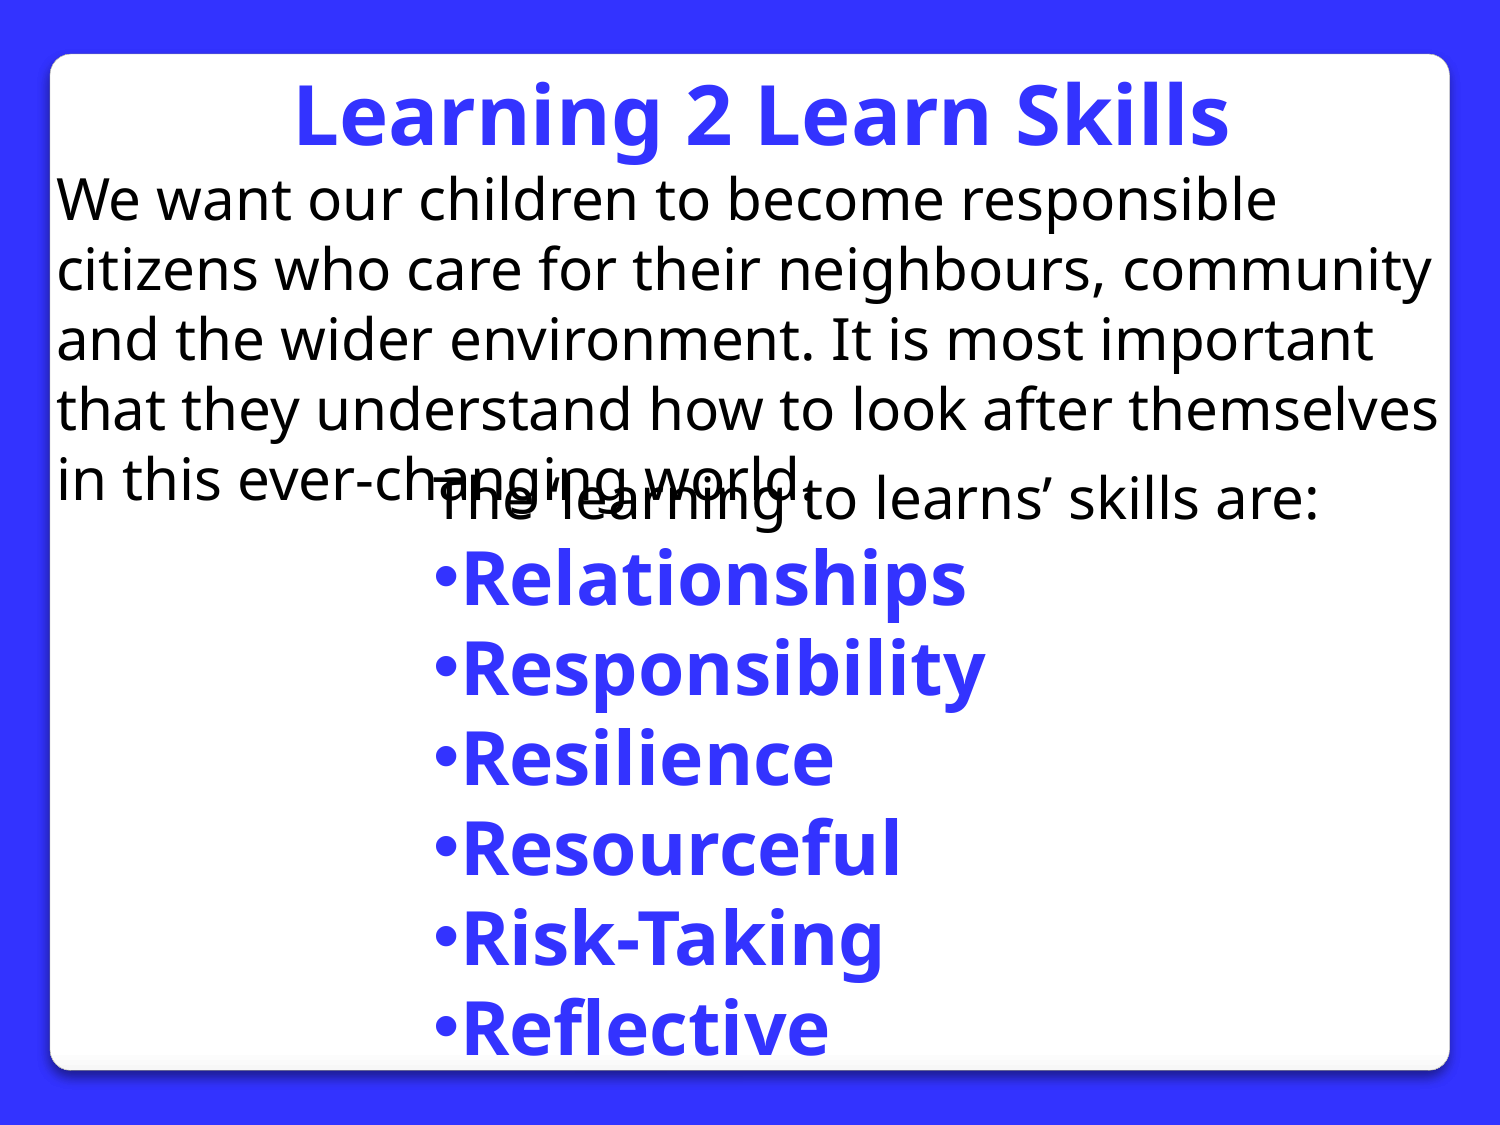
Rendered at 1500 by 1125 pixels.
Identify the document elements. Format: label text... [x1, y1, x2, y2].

text_box Learning 2 Learn Skills We want our children to become responsible citizens who care for their neighbours, community and the wider environment. It is most important that they understand how to look after themselves in this ever-changing world. [41, 54, 1483, 520]
text_box The ‘learning to learns’ skills are: Relationships Responsibility Resilience Resourceful Risk-Taking Reflective [419, 453, 1500, 1079]
